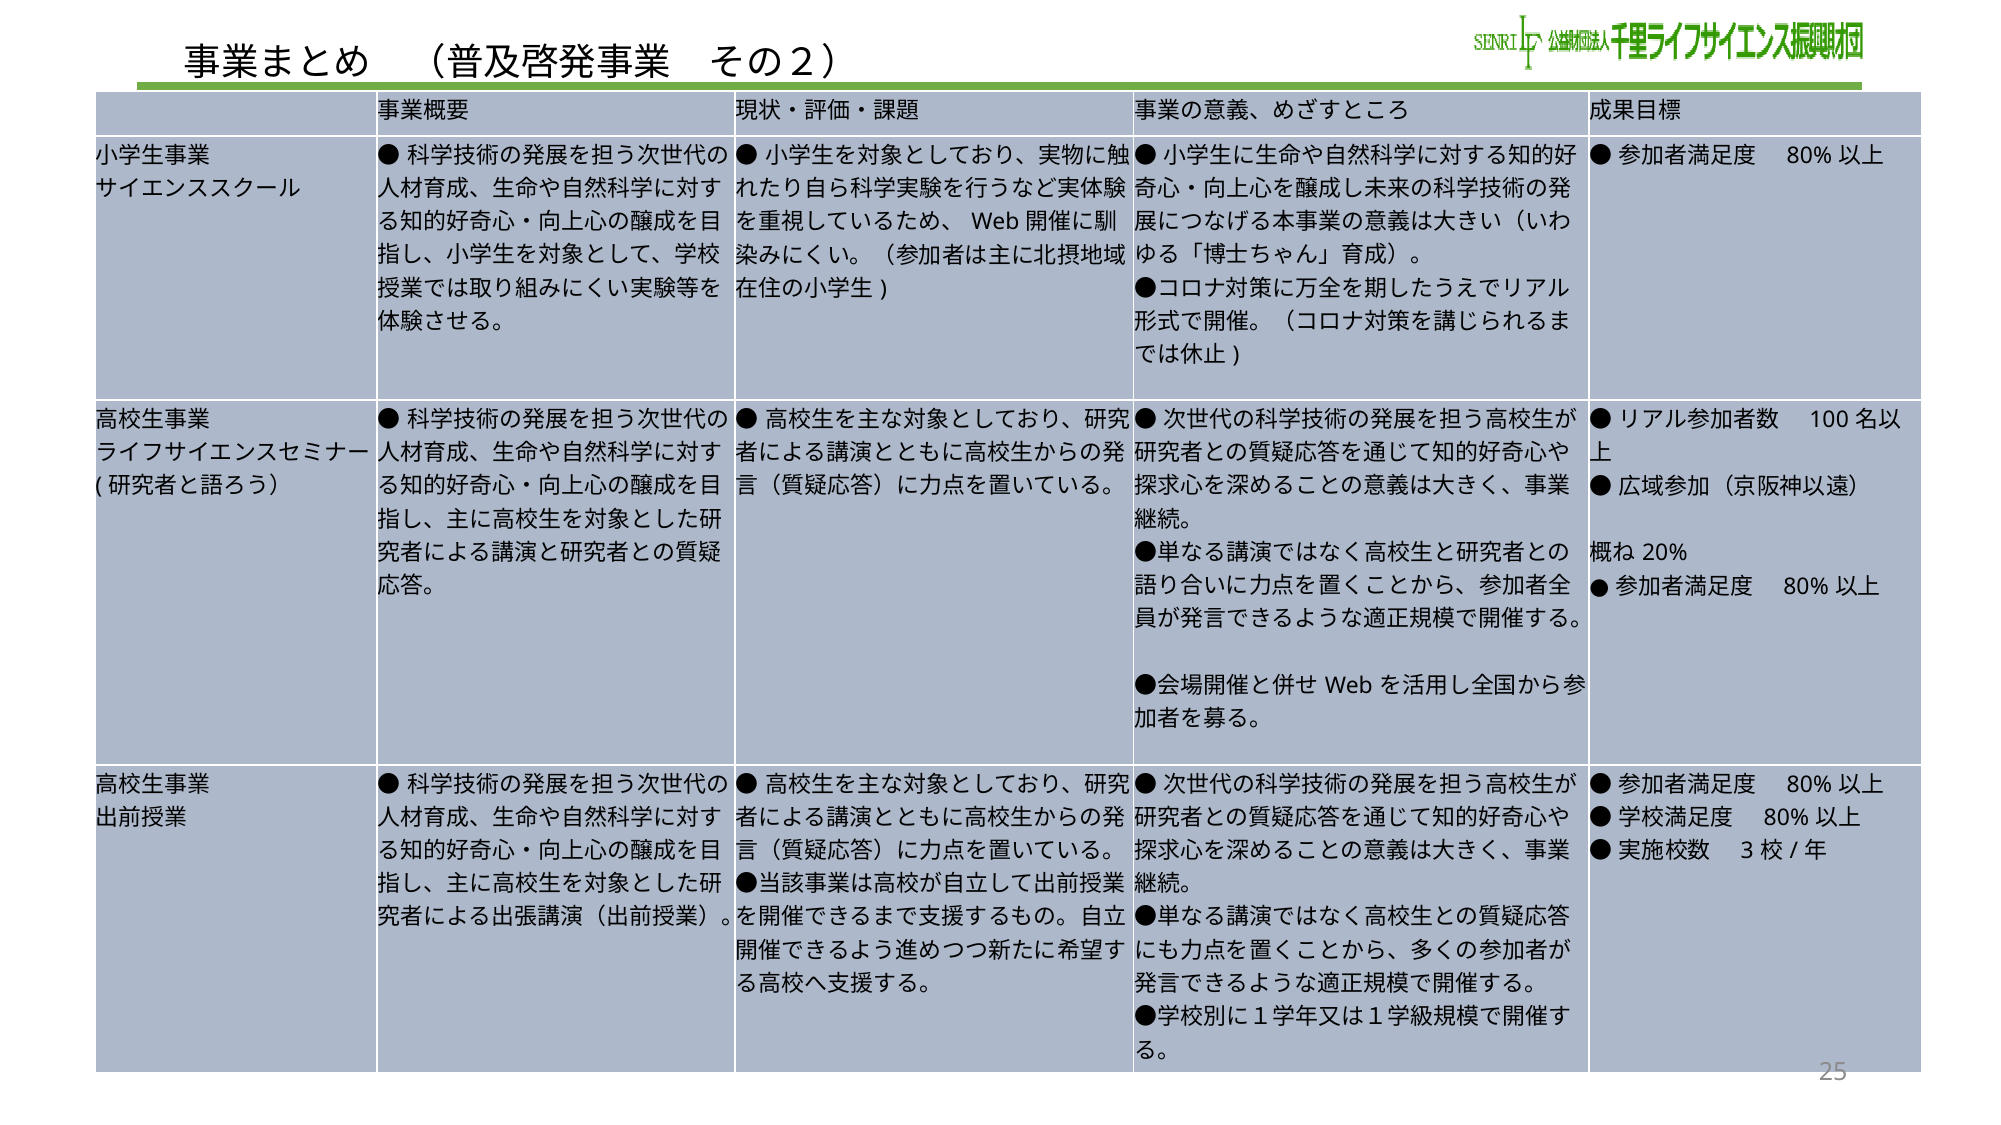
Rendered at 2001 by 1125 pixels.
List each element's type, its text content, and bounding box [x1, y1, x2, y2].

table_cell 高校生事業 出前授業 [96, 766, 376, 1072]
table_cell ●小学生を対象としており、実物に触れたり自ら科学実験を行うなど実体験を重視しているため、Web開催に馴染みにくい。（参加者は主に北摂地域在住の小学生) [736, 137, 1133, 399]
table_cell ●科学技術の発展を担う次世代の人材育成、生命や自然科学に対する知的好奇心・向上心の醸成を目指し、小学生を対象として、学校授業では取り組みにくい実験等を体験させる。 [378, 137, 734, 399]
table_header [96, 92, 376, 135]
table_cell ●次世代の科学技術の発展を担う高校生が研究者との質疑応答を通じて知的好奇心や探求心を深めることの意義は大きく、事業継続。 ●単なる講演ではなく高校生と研究者との語り合いに力点を置くことから、参加者全員が発言できるような適正規模で開催する。 ●会場開催と併せWebを活用し全国から参加者を募る。 [1134, 401, 1588, 764]
table_header 事業概要 [378, 92, 734, 135]
table_header 成果目標 [1590, 92, 1921, 135]
table_cell ●科学技術の発展を担う次世代の人材育成、生命や自然科学に対する知的好奇心・向上心の醸成を目指し、主に高校生を対象とした研究者による出張講演（出前授業）。 [378, 766, 734, 1072]
table_header 現状・評価・課題 [736, 92, 1133, 135]
table_cell ●参加者満足度 80%以上 [1590, 137, 1921, 399]
table_cell ●次世代の科学技術の発展を担う高校生が研究者との質疑応答を通じて知的好奇心や探求心を深めることの意義は大きく、事業継続。 ●単なる講演ではなく高校生との質疑応答にも力点を置くことから、多くの参加者が発言できるような適正規模で開催する。 ●学校別に１学年又は１学級規模で開催する。 [1134, 766, 1588, 1072]
picture [1474, 15, 1863, 70]
table_cell ●高校生を主な対象としており、研究者による講演とともに高校生からの発言（質疑応答）に力点を置いている。 ●当該事業は高校が自立して出前授業を開催できるまで支援するもの。自立開催できるよう進めつつ新たに希望する高校へ支援する。 [736, 766, 1133, 1072]
table_cell ●科学技術の発展を担う次世代の人材育成、生命や自然科学に対する知的好奇心・向上心の醸成を目指し、主に高校生を対象とした研究者による講演と研究者との質疑応答。 [378, 401, 734, 764]
slide_number 24 [1412, 1042, 1863, 1103]
table_cell 小学生事業 サイエンススクール [96, 137, 376, 399]
table_cell ●小学生に生命や自然科学に対する知的好奇心・向上心を醸成し未来の科学技術の発展につなげる本事業の意義は大きい（いわゆる「博士ちゃん」育成）。 ●コロナ対策に万全を期したうえでリアル形式で開催。（コロナ対策を講じられるまでは休止) [1134, 137, 1588, 399]
table_cell 高校生事業 ライフサイエンスセミナー (研究者と語ろう） [96, 401, 376, 764]
table_header 事業の意義、めざすところ [1134, 92, 1588, 135]
table_cell ●参加者満足度 80%以上 ●学校満足度 80%以上 ●実施校数 3校/年 [1590, 766, 1921, 1072]
text_box 事業まとめ （普及啓発事業 その２） [168, 30, 1036, 90]
table_cell ●高校生を主な対象としており、研究者による講演とともに高校生からの発言（質疑応答）に力点を置いている。 [736, 401, 1133, 764]
table_cell ●リアル参加者数 100名以上 ●広域参加（京阪神以遠） 概ね20% ●参加者満足度 80%以上 [1590, 401, 1921, 764]
